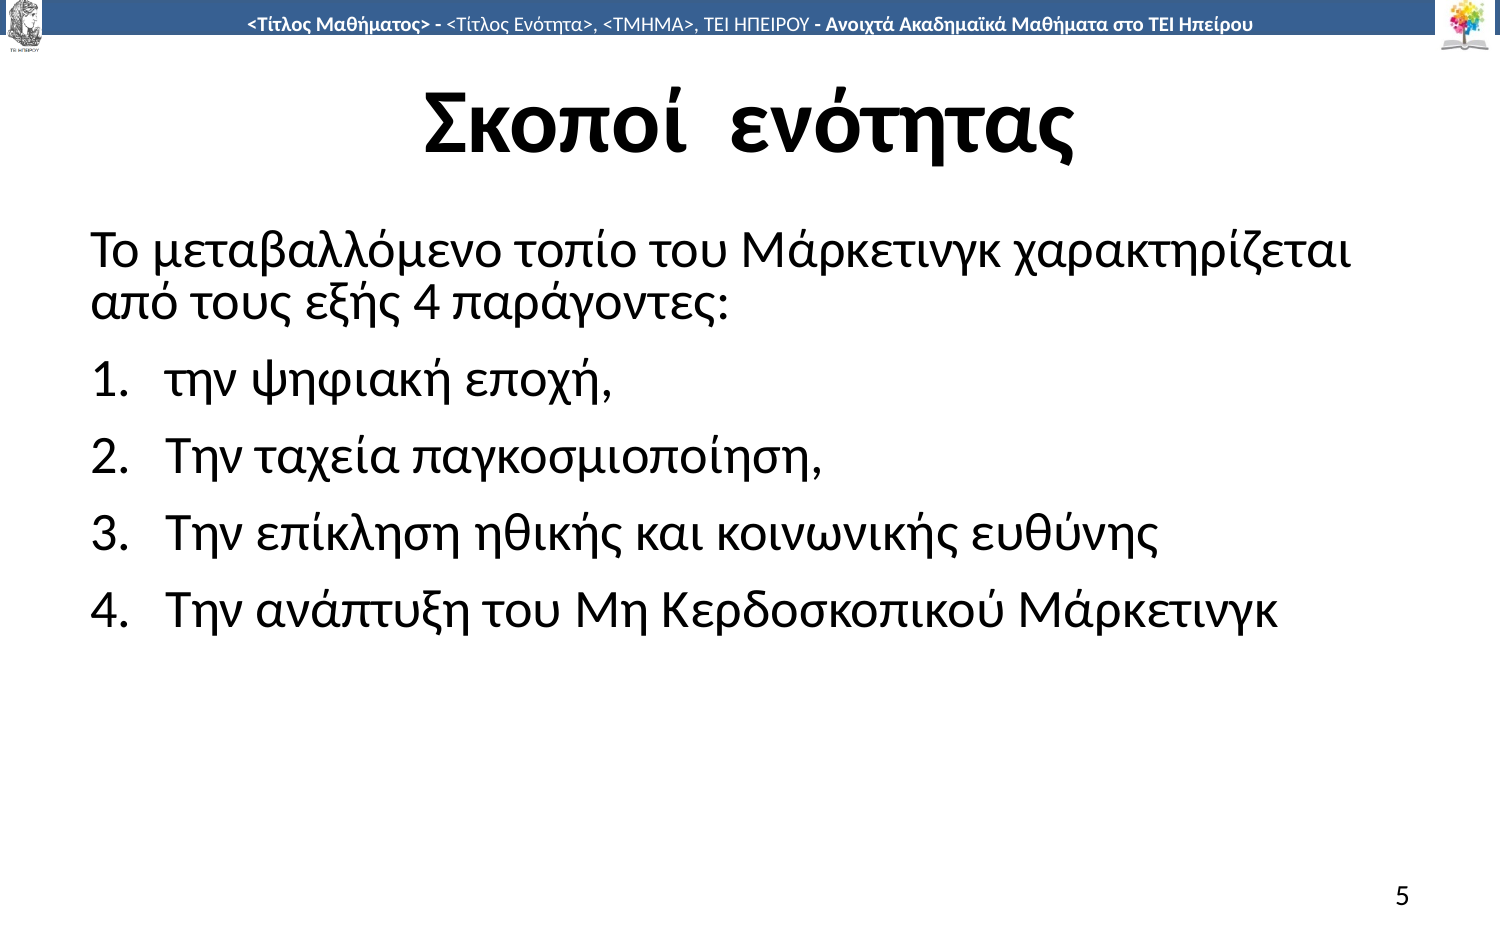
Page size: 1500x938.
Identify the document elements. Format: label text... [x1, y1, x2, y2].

picture [1435, 0, 1495, 52]
slide_number 5 [1074, 868, 1425, 919]
list Το μεταβαλλόμενο τοπίο του Μάρκετινγκ χαρακτηρίζεται από τους εξής 4 παράγοντες: την ψηφιακή εποχή, Την ταχεία παγκοσμιοποίηση, Την επίκληση ηθικής και κοινωνικής ευθύνης Την ανάπτυξη του Μη Κερδοσκοπικού Μάρκετινγκ [75, 218, 1425, 838]
title Σκοποί ενότητας [75, 37, 1425, 194]
picture [6, 0, 42, 54]
